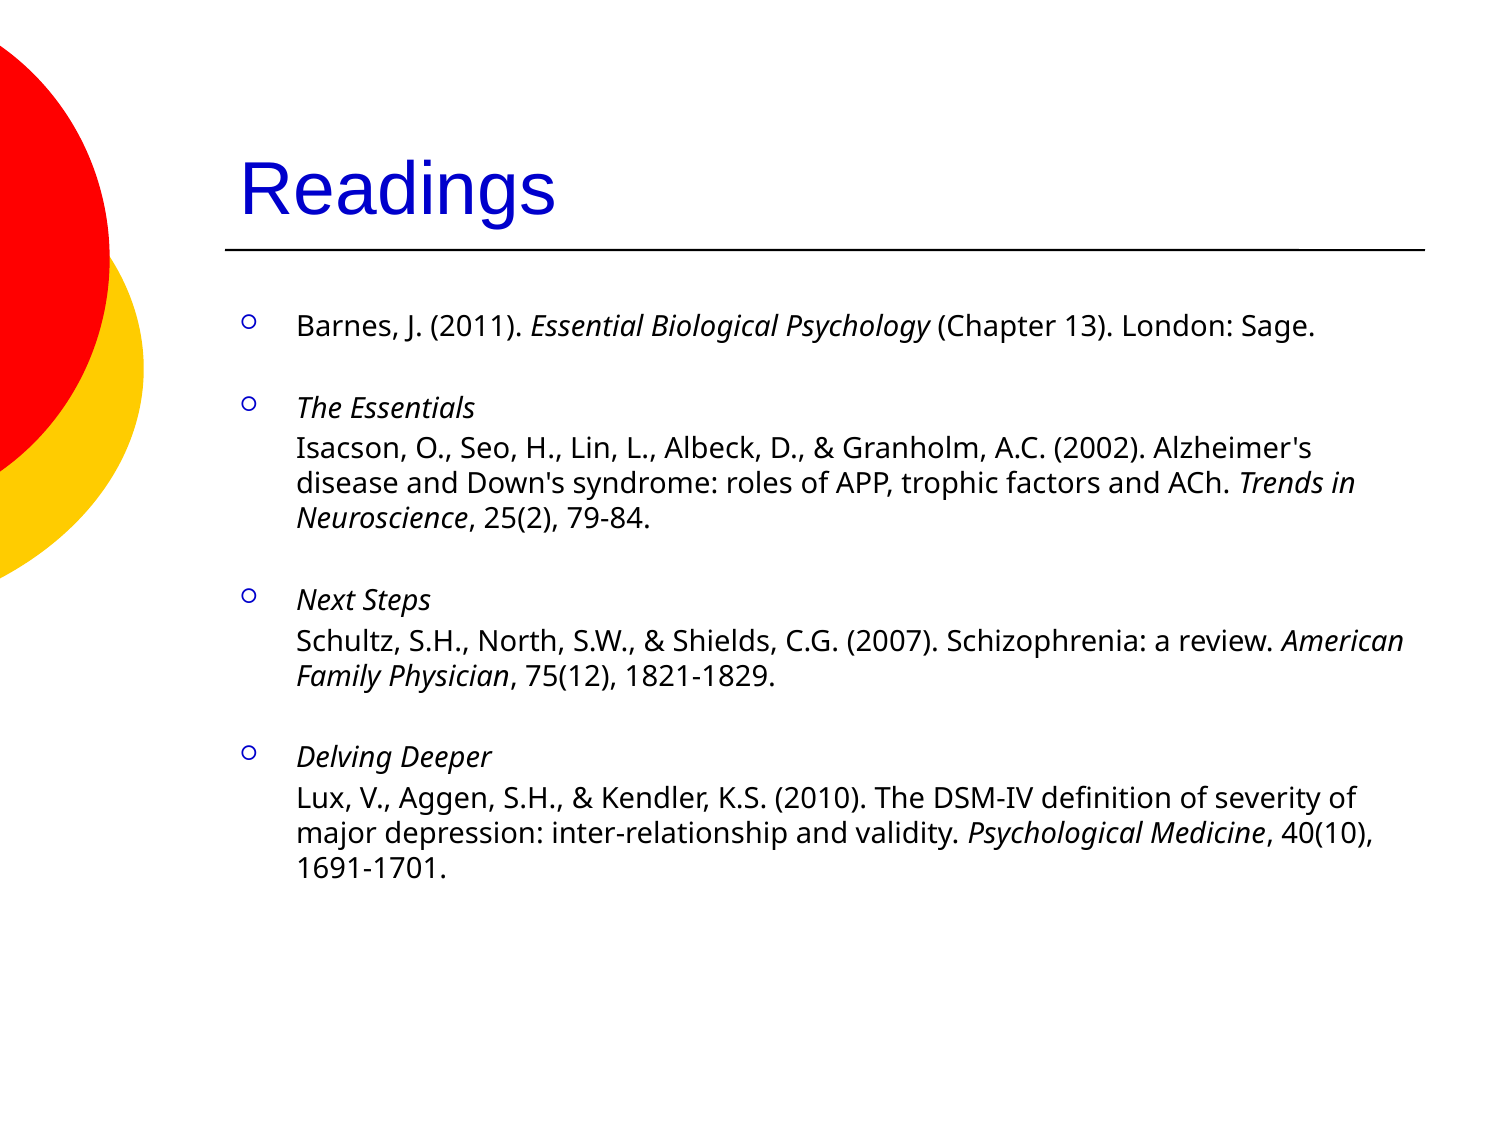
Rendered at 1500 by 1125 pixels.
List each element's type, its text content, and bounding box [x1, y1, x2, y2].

list Barnes, J. (2011). Essential Biological Psychology (Chapter 13). London: Sage. The Essentials Isacson, O., Seo, H., Lin, L., Albeck, D., & Granholm, A.C. (2002). Alzheimer's disease and Down's syndrome: roles of APP, trophic factors and ACh. Trends in Neuroscience, 25(2), 79-84. Next Steps Schultz, S.H., North, S.W., & Shields, C.G. (2007). Schizophrenia: a review. American Family Physician, 75(12), 1821-1829. Delving Deeper Lux, V., Aggen, S.H., & Kendler, K.S. (2010). The DSM-IV definition of severity of major depression: inter-relationship and validity. Psychological Medicine, 40(10), 1691-1701. [224, 299, 1425, 975]
title Readings [224, 49, 1425, 238]
